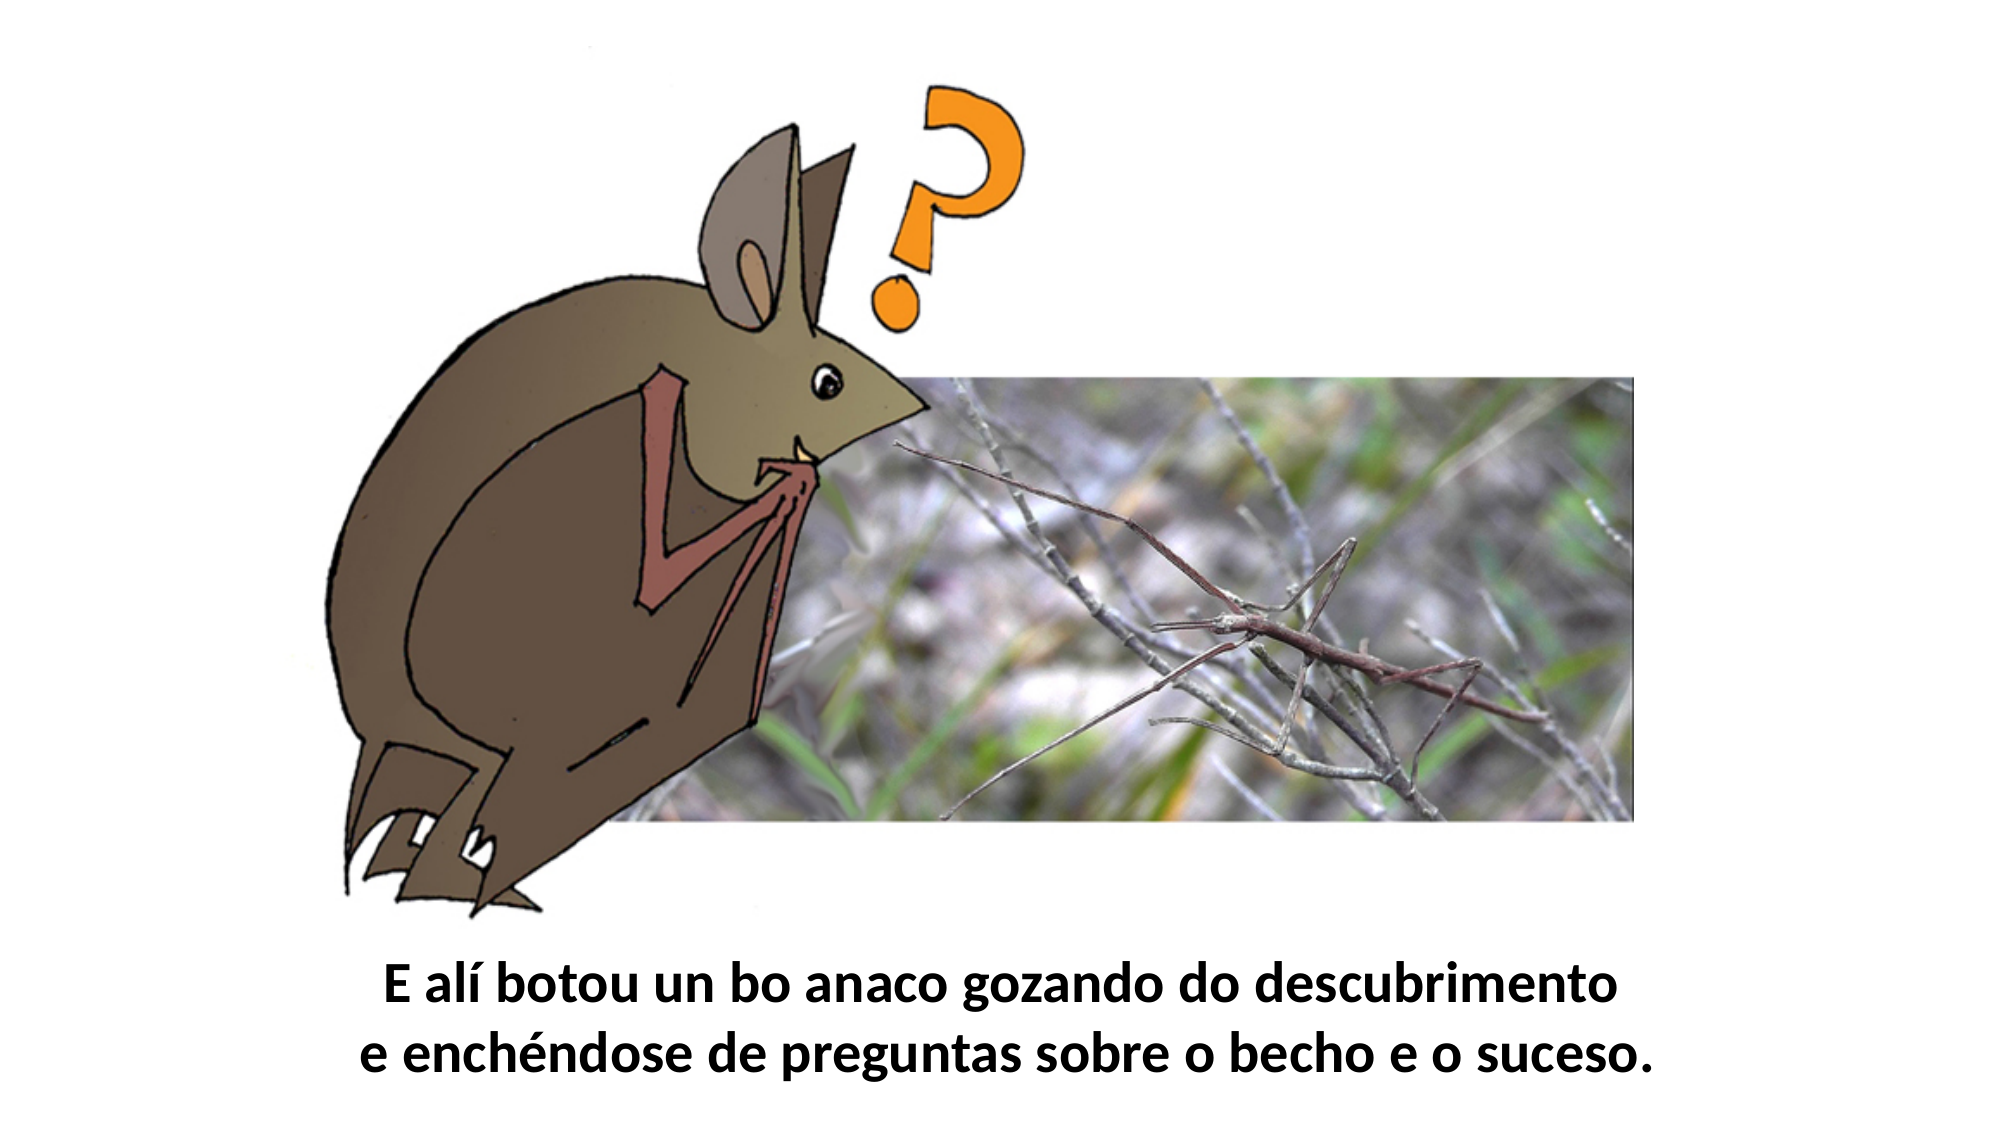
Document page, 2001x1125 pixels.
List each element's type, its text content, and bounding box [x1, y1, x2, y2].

picture [252, 46, 1634, 937]
text_box E alí botou un bo anaco gozando do descubrimento e enchéndose de preguntas sobre o becho e o suceso. [75, 936, 1940, 1092]
